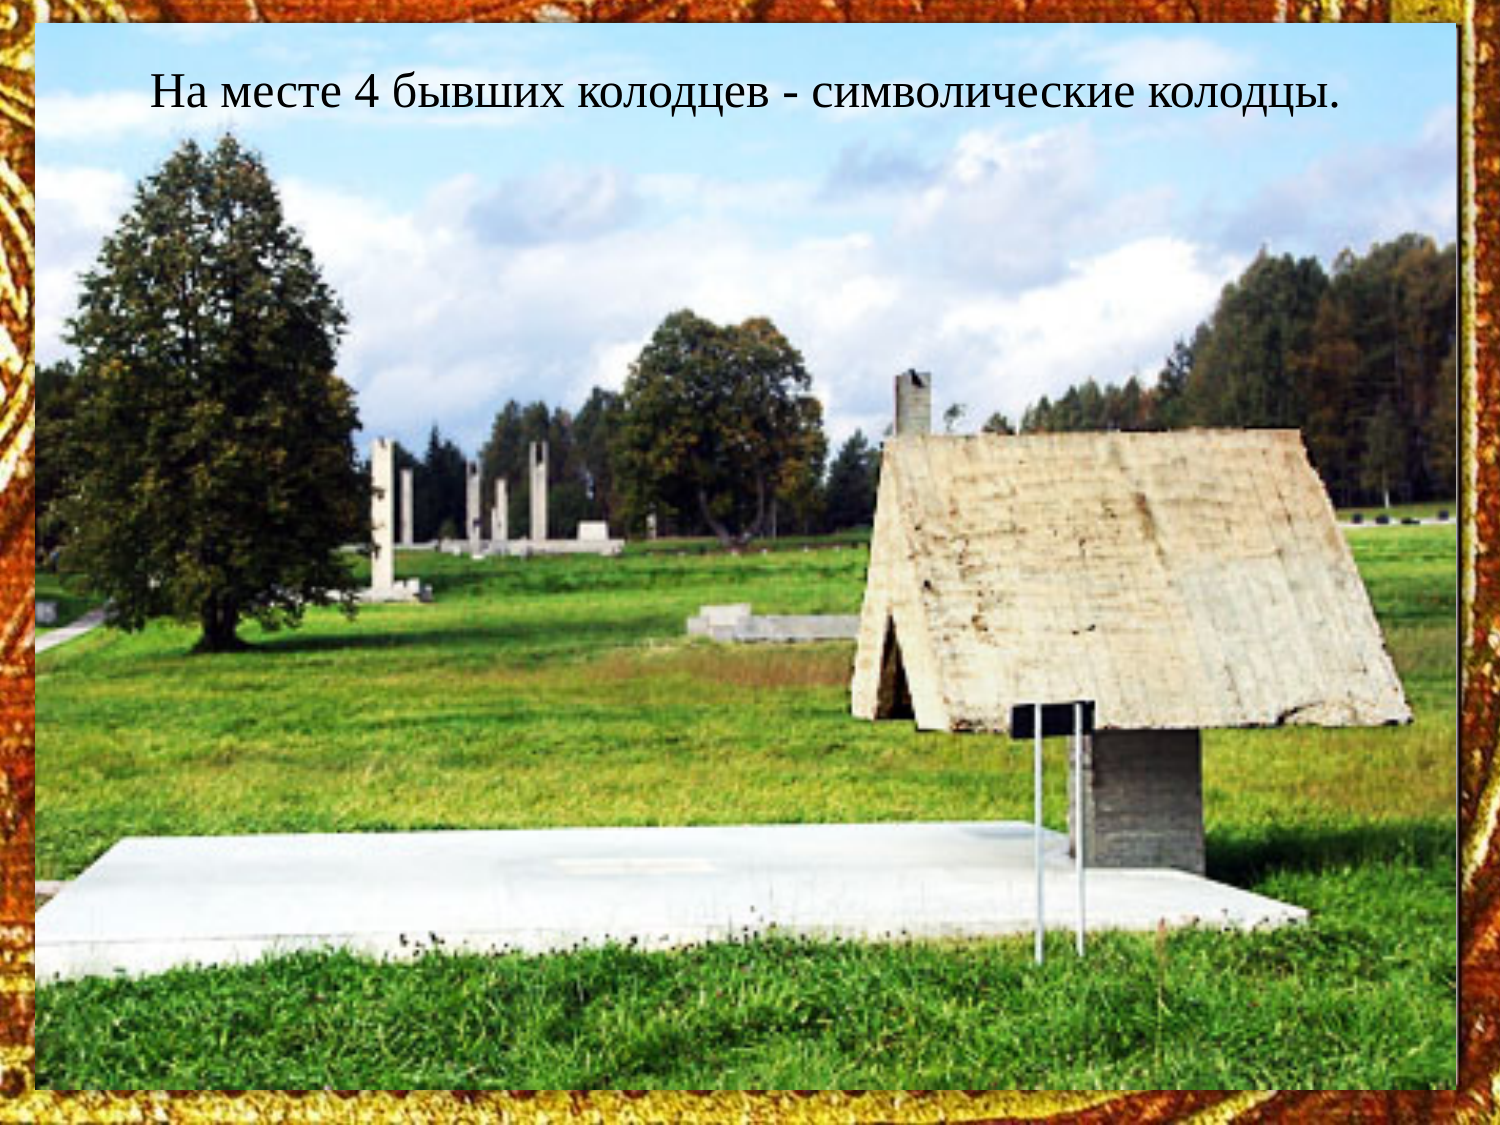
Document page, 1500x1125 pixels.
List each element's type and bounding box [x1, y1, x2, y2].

picture [0, 0, 1500, 1125]
list [34, 23, 1456, 1091]
